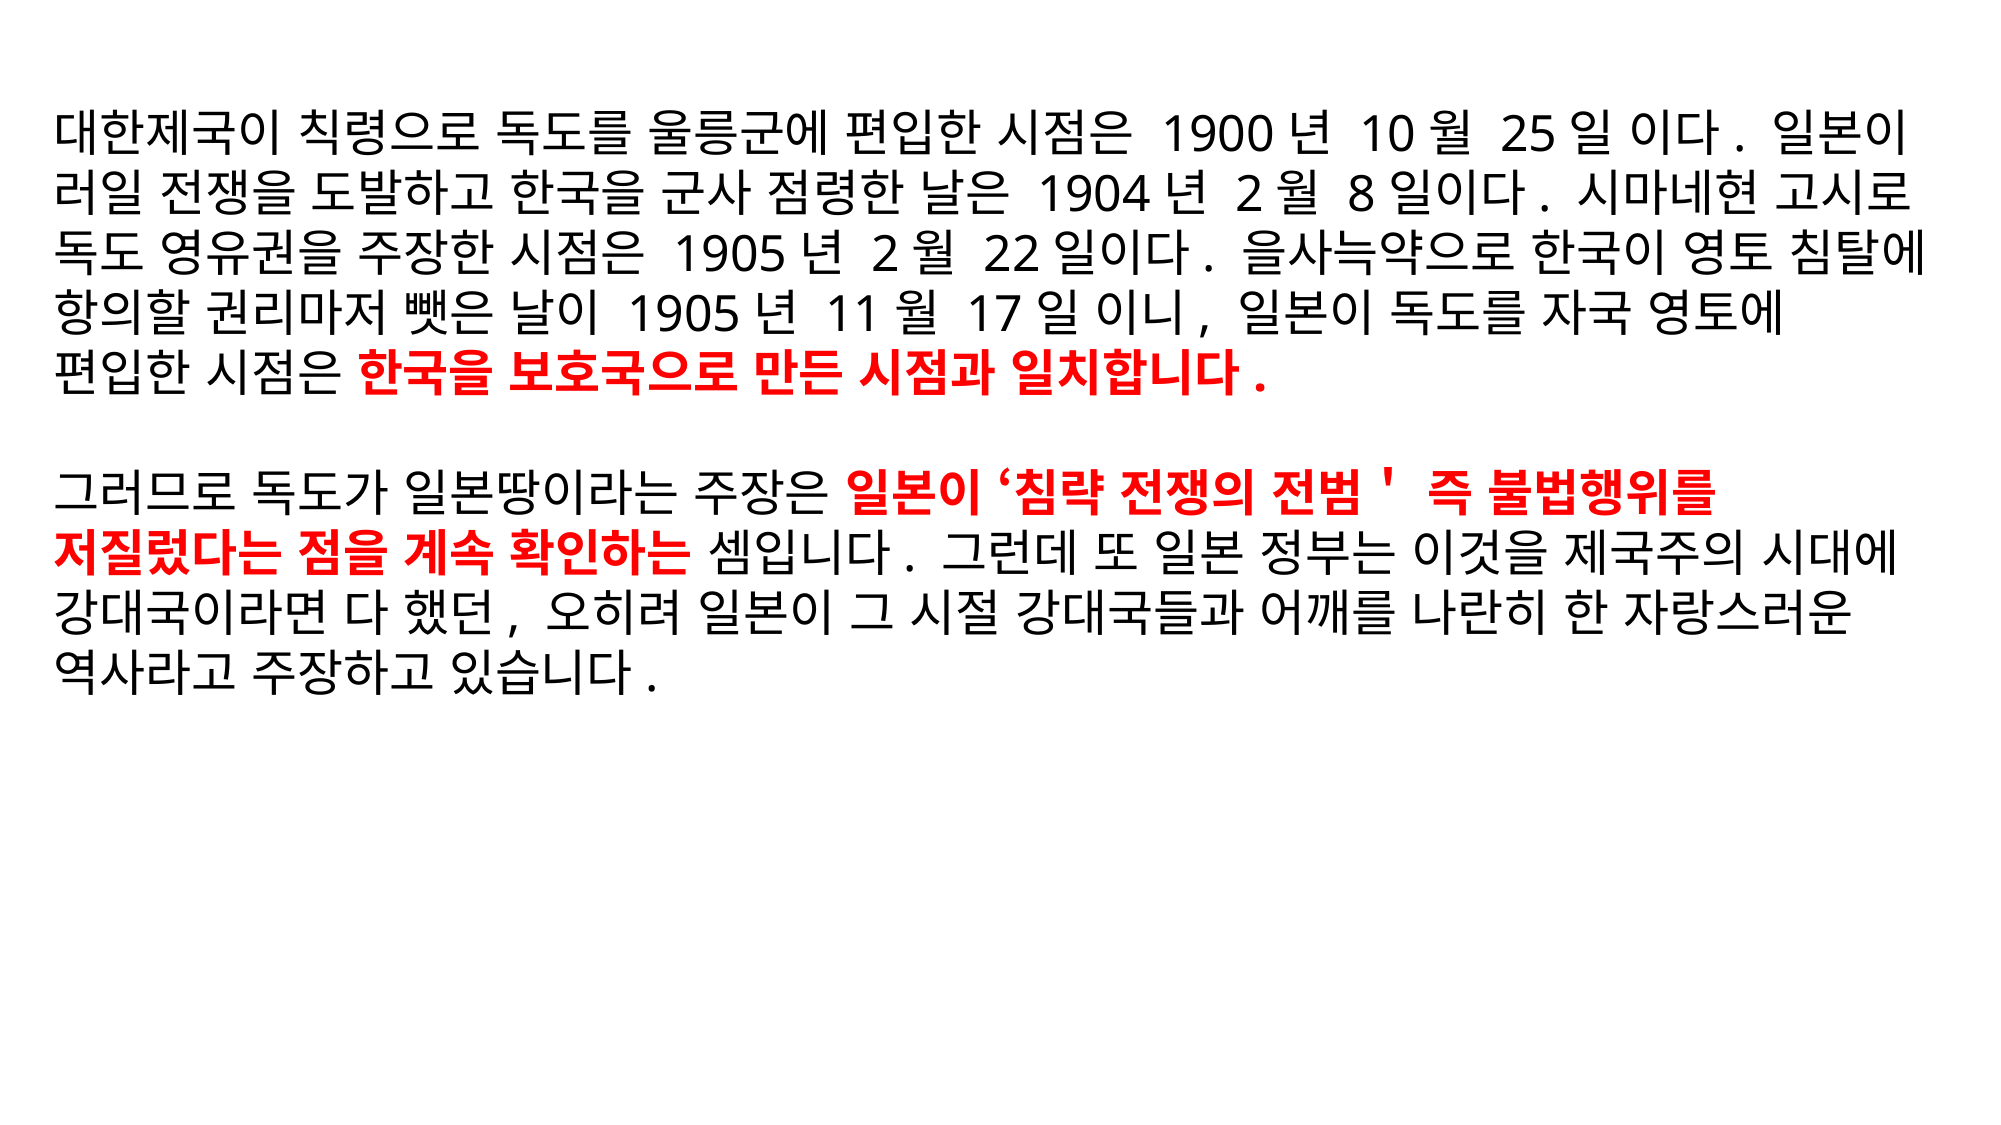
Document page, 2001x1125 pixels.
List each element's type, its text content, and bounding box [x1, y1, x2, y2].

text_box 대한제국이 칙령으로 독도를 울릉군에 편입한 시점은 1900년 10월 25일 이다. 일본이 러일 전쟁을 도발하고 한국을 군사 점령한 날은 1904년 2월 8일이다. 시마네현 고시로 독도 영유권을 주장한 시점은 1905년 2월 22일이다. 을사늑약으로 한국이 영토 침탈에 항의할 권리마저 뺏은 날이 1905년 11월 17일 이니, 일본이 독도를 자국 영토에 편입한 시점은 한국을 보호국으로 만든 시점과 일치합니다. 그러므로 독도가 일본땅이라는 주장은 일본이 ‘침략 전쟁의 전범＇ 즉 불법행위를 저질렀다는 점을 계속 확인하는 셈입니다. 그런데 또 일본 정부는 이것을 제국주의 시대에 강대국이라면 다 했던, 오히려 일본이 그 시절 강대국들과 어깨를 나란히 한 자랑스러운 역사라고 주장하고 있습니다. [38, 94, 1947, 709]
